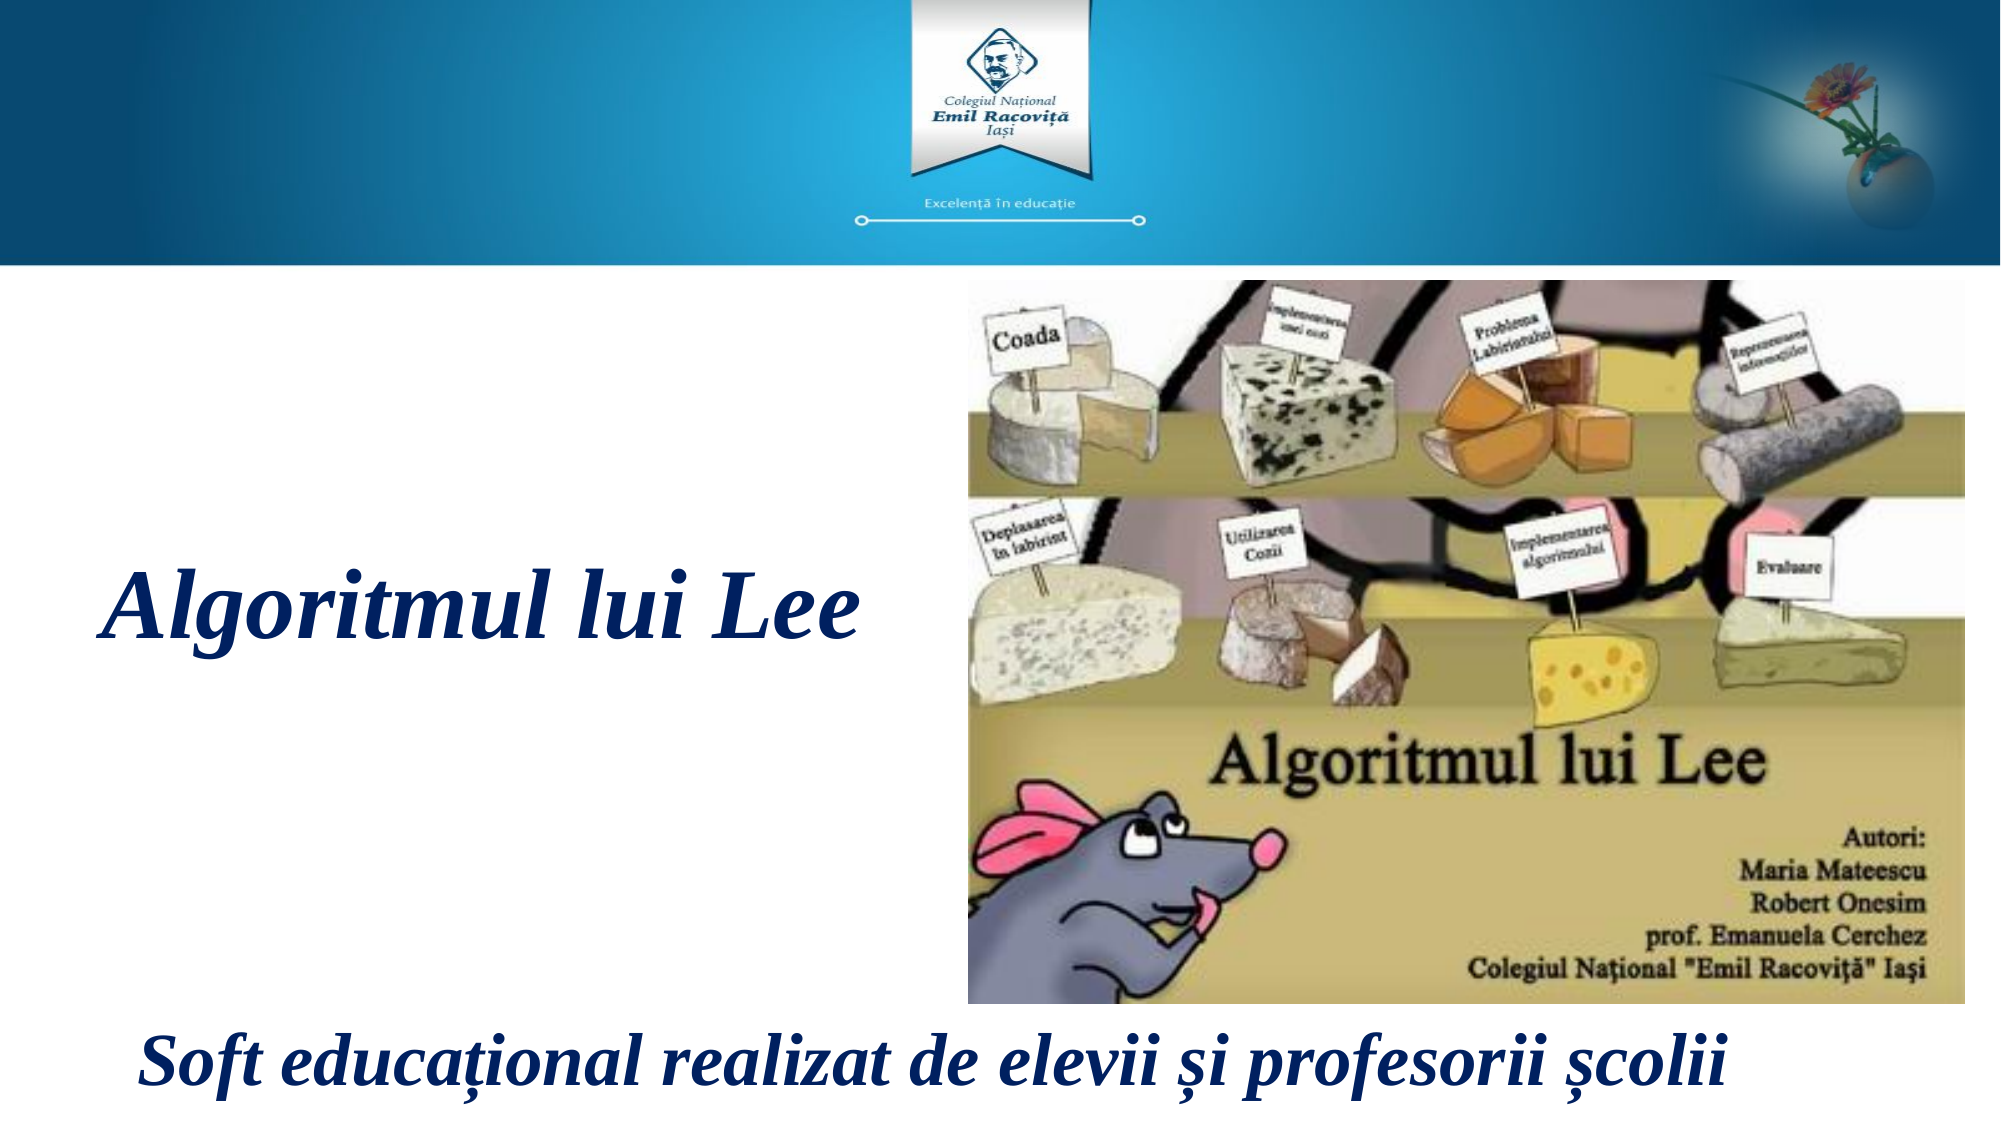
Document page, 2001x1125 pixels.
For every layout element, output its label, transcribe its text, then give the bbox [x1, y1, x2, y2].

text_box Algoritmul lui Lee [86, 530, 963, 666]
picture [0, 0, 2001, 1125]
text_box Soft educațional realizat de elevii și profesorii școlii [122, 1003, 1779, 1125]
